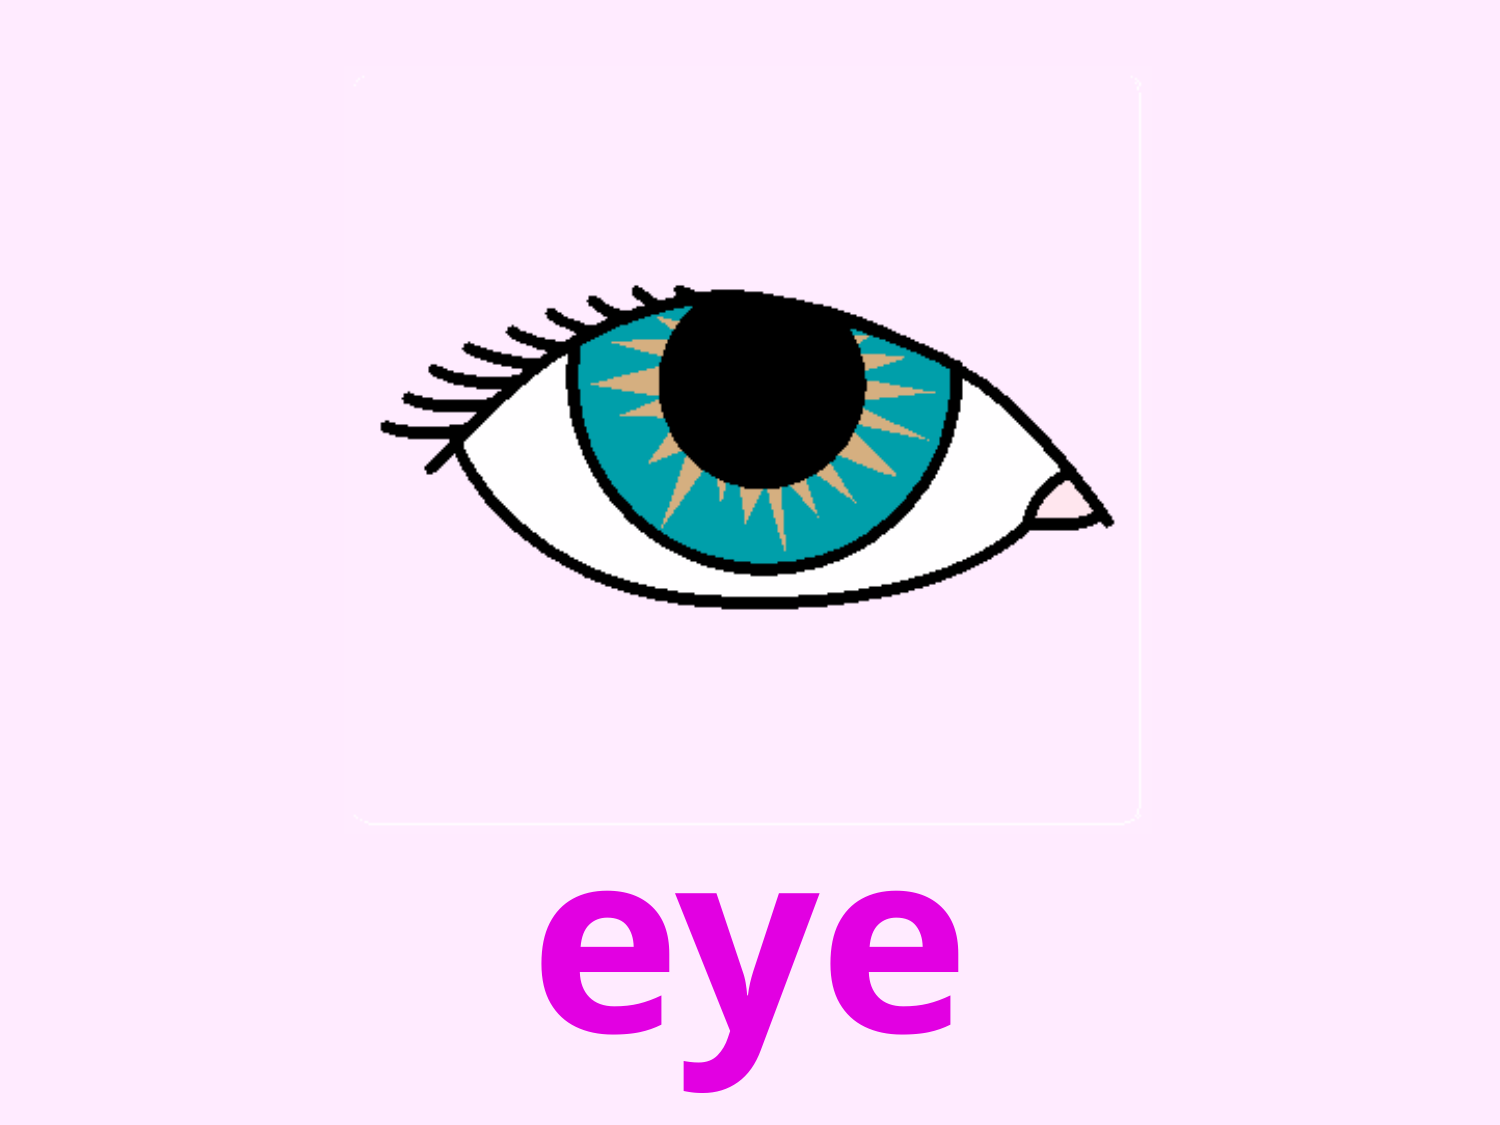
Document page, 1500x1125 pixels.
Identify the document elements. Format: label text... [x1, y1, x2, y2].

title eye [53, 810, 1447, 1052]
picture [344, 66, 1152, 835]
